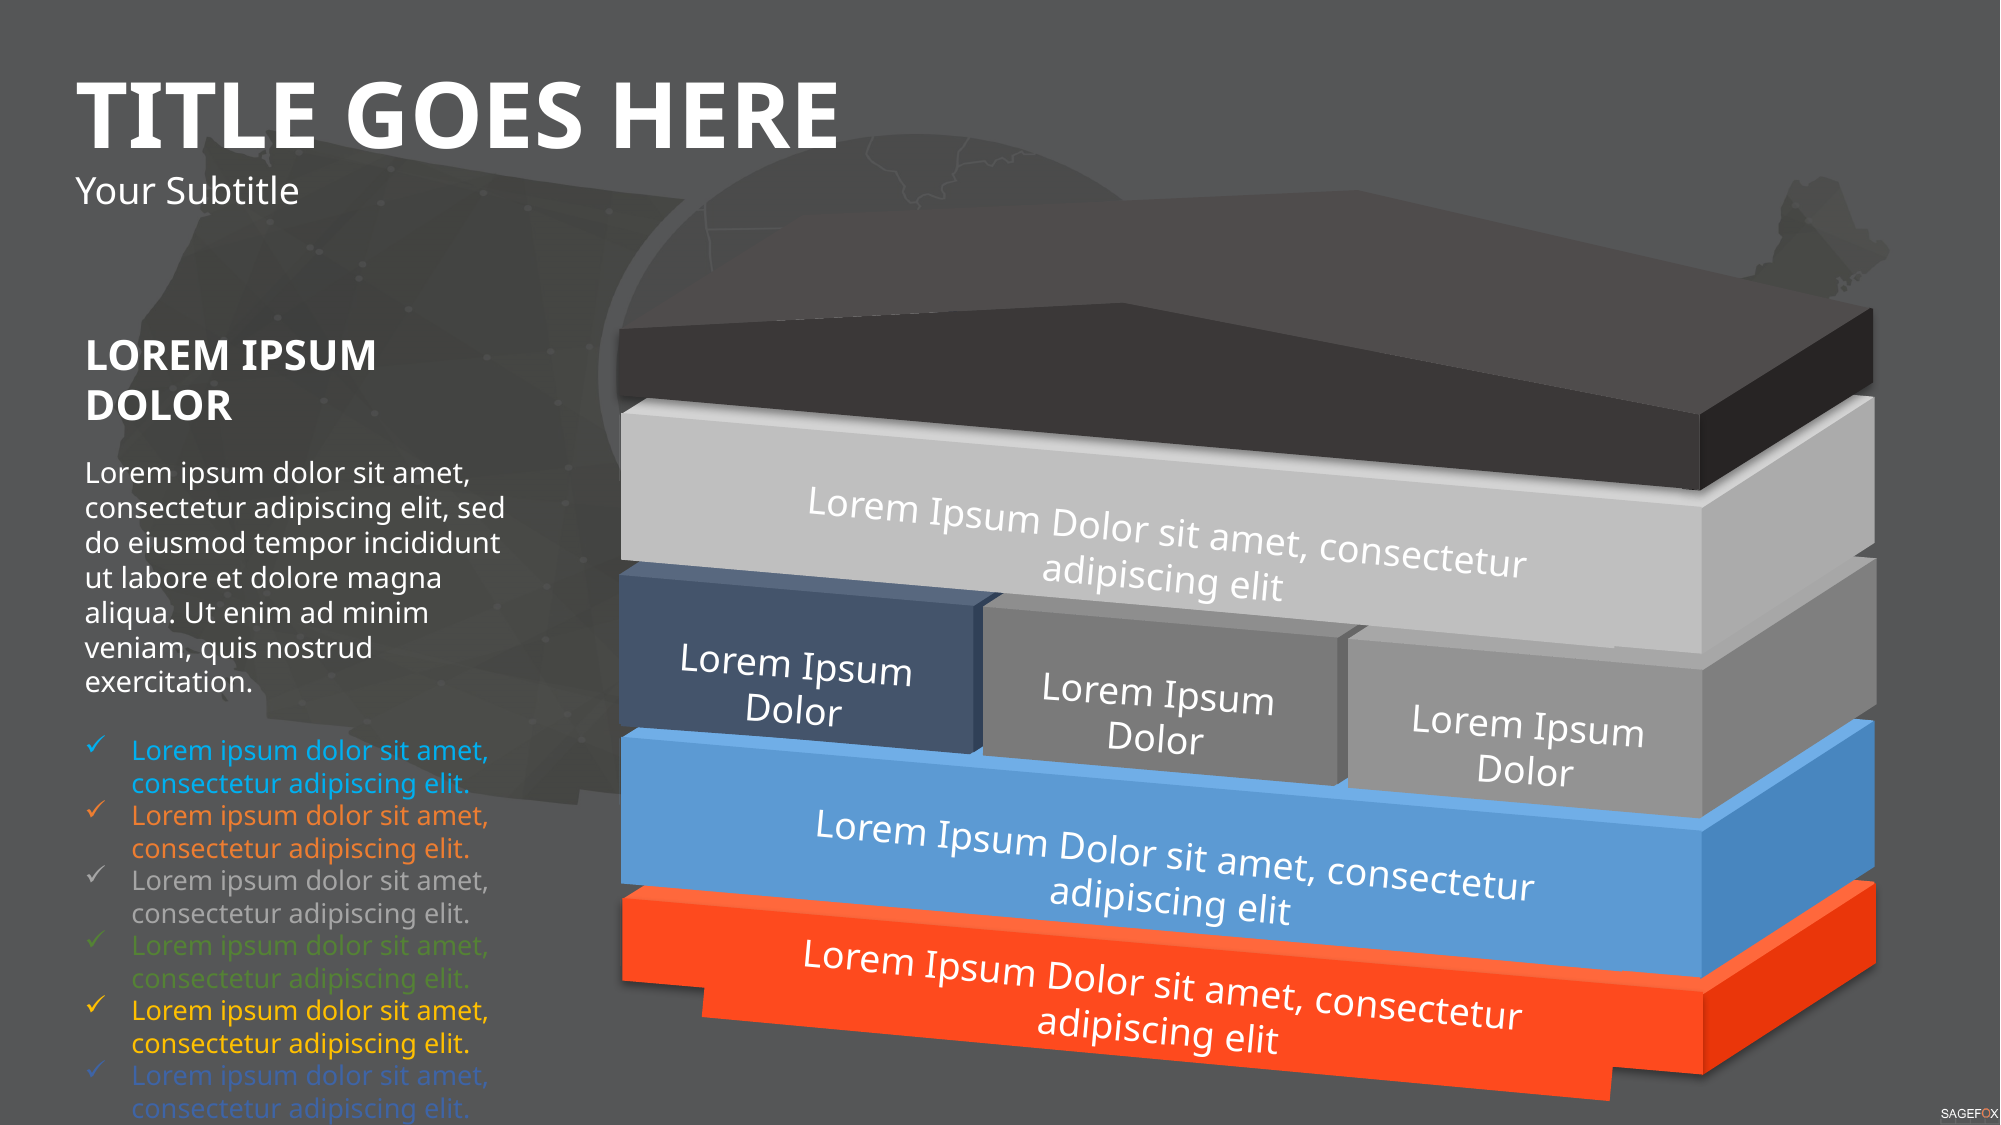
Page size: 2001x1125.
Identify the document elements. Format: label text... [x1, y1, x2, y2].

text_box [619, 300, 1927, 654]
text_box LOREM IPSUM DOLOR Lorem ipsum dolor sit amet, consectetur adipiscing elit, sed do eiusmod tempor incididunt ut labore et dolore magna aliqua. Ut enim ad minim veniam, quis nostrud exercitation. Lorem ipsum dolor sit amet, consectetur adipiscing elit. Lorem ipsum dolor sit amet, consectetur adipiscing elit. Lorem ipsum dolor sit amet, consectetur adipiscing elit. Lorem ipsum dolor sit amet, consectetur adipiscing elit. Lorem ipsum dolor sit amet, consectetur adipiscing elit. Lorem ipsum dolor sit amet, consectetur adipiscing elit. [69, 321, 533, 1125]
picture [1940, 0, 2001, 1125]
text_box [617, 190, 1874, 491]
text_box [983, 654, 1348, 787]
text_box TITLE GOES HERE Your Subtitle [60, 49, 1036, 220]
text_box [1348, 535, 1929, 819]
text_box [619, 654, 983, 755]
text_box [620, 978, 1911, 1075]
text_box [619, 755, 1927, 978]
